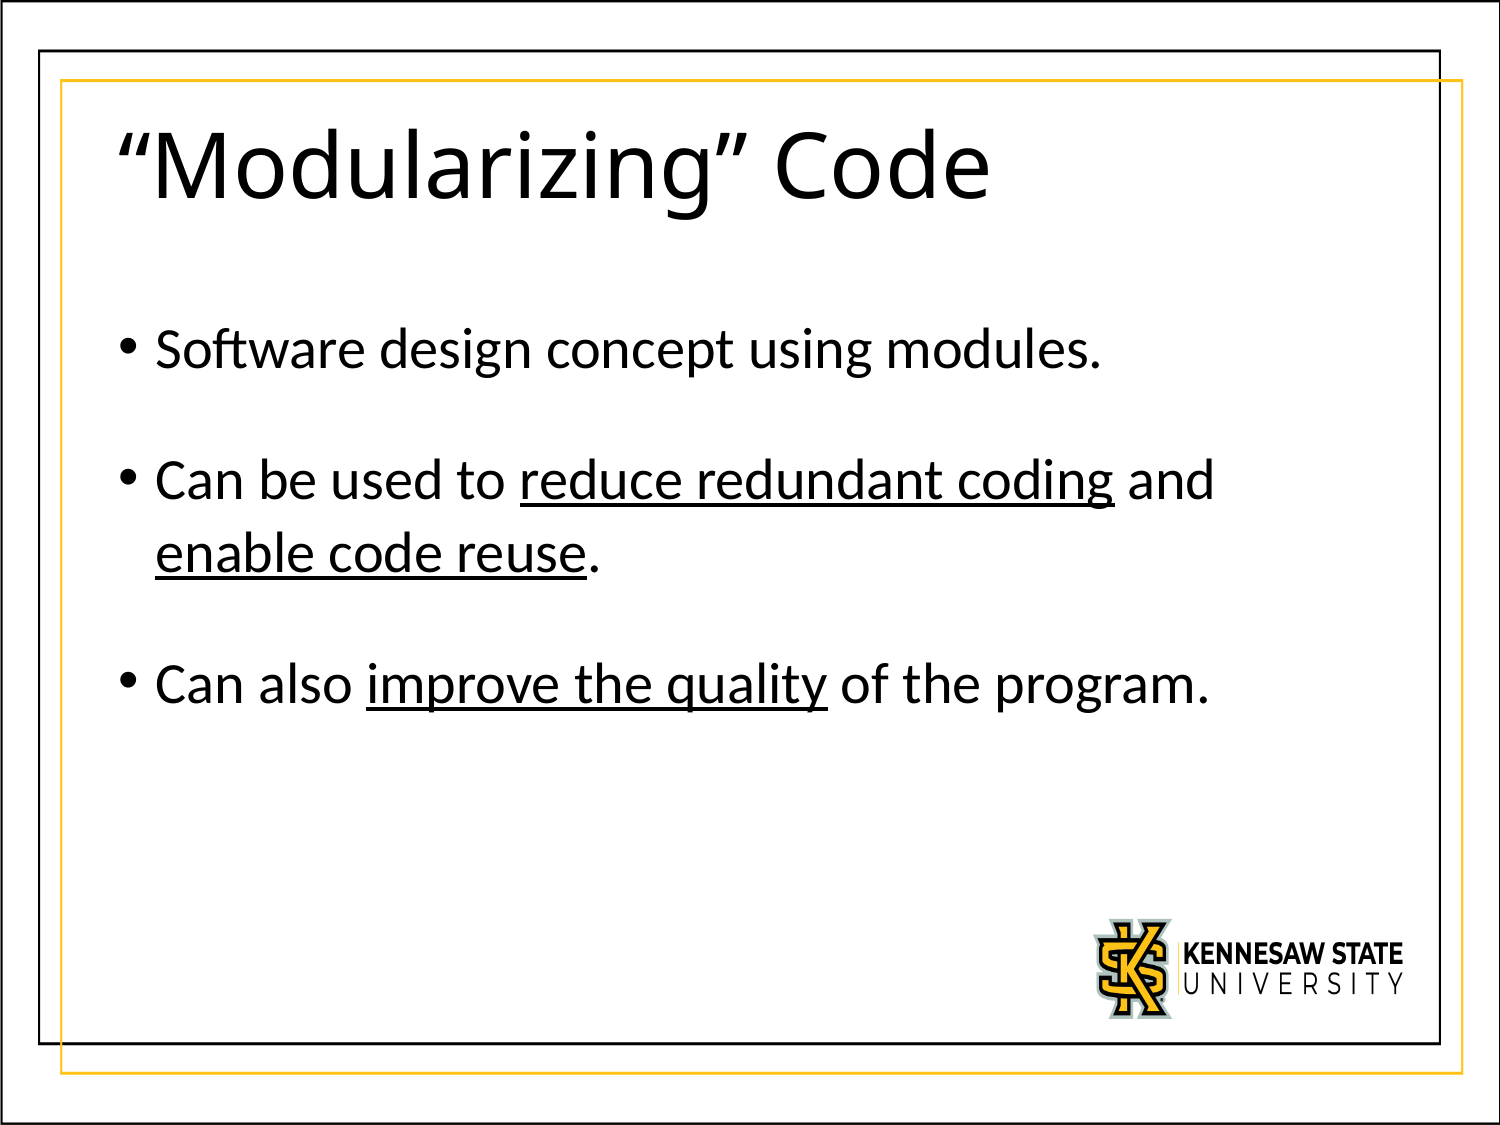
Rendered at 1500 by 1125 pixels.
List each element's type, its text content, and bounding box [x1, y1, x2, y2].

picture [0, 0, 1500, 1125]
title “Modularizing” Code [103, 59, 1397, 278]
list Software design concept using modules. Can be used to reduce redundant coding and enable code reuse. Can also improve the quality of the program. [103, 299, 1397, 1014]
